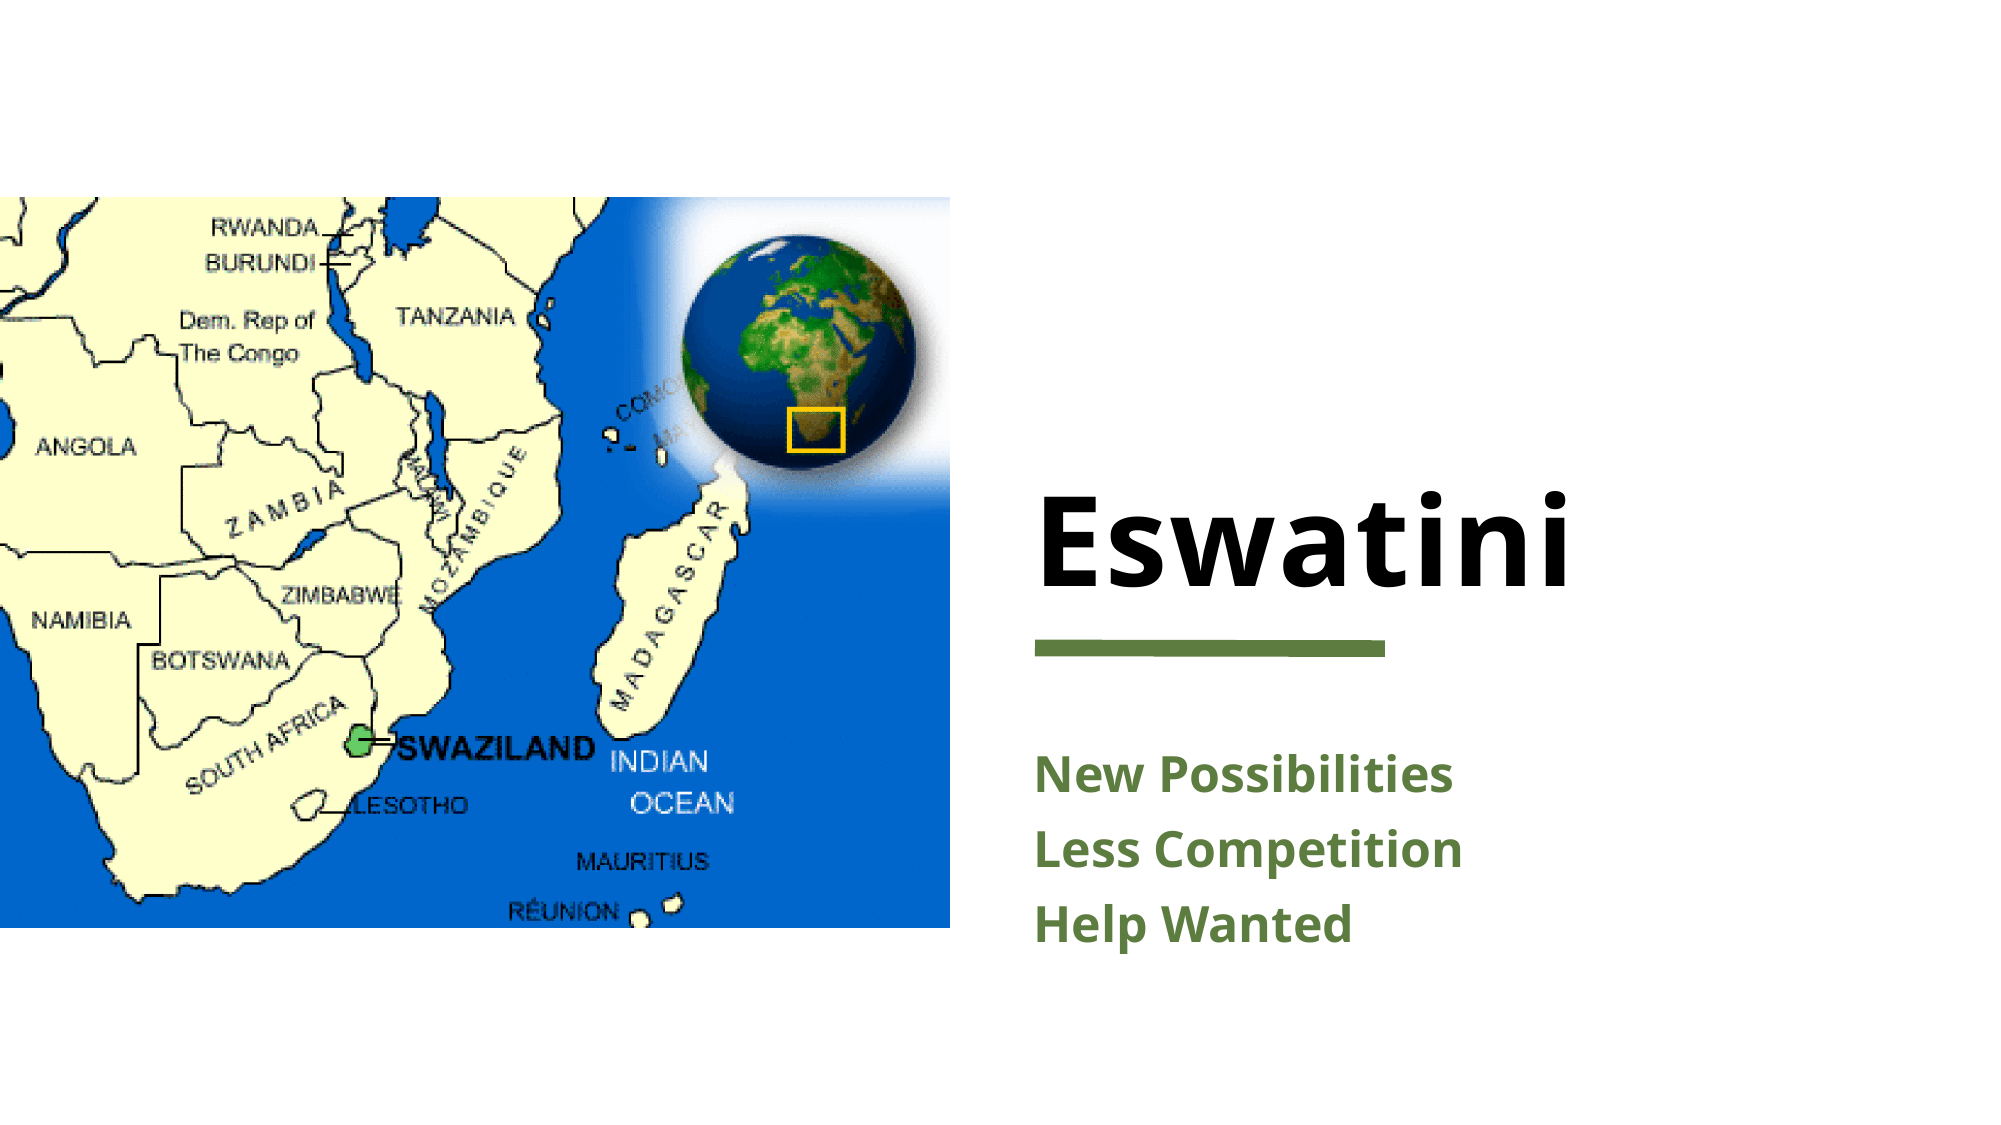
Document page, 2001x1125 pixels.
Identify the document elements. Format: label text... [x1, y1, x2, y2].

list New Possibilities Less Competition Help Wanted [1033, 749, 1934, 1020]
title Eswatini [1033, 70, 1934, 611]
picture [0, 197, 950, 928]
